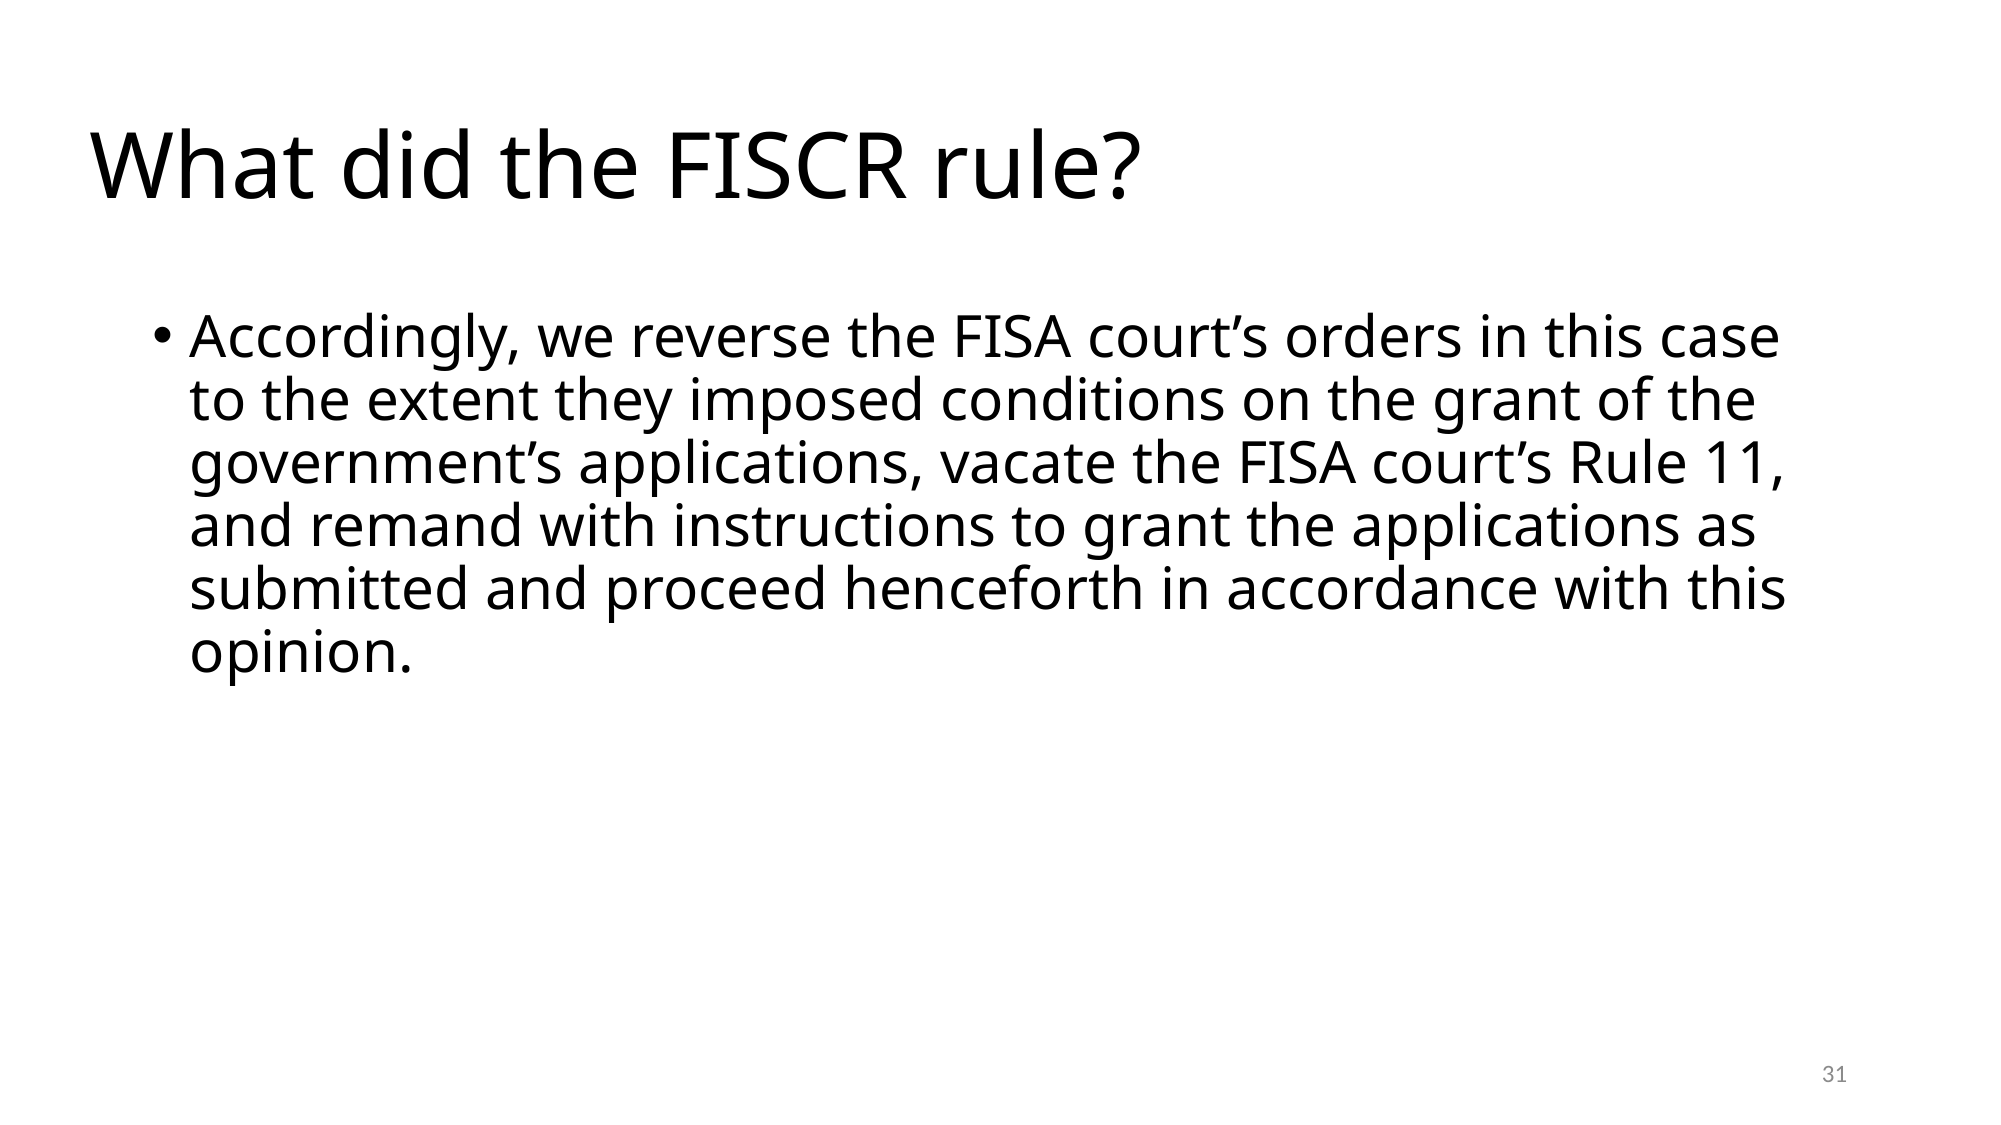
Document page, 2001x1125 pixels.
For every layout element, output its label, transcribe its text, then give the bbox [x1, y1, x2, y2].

title What did the FISCR rule? [74, 59, 1640, 278]
list Accordingly, we reverse the FISA court’s orders in this case to the extent they imposed conditions on the grant of the government’s applications, vacate the FISA court’s Rule 11, and remand with instructions to grant the applications as submitted and proceed henceforth in accordance with this opinion. [137, 299, 1863, 1014]
slide_number 31 [1412, 1042, 1863, 1103]
